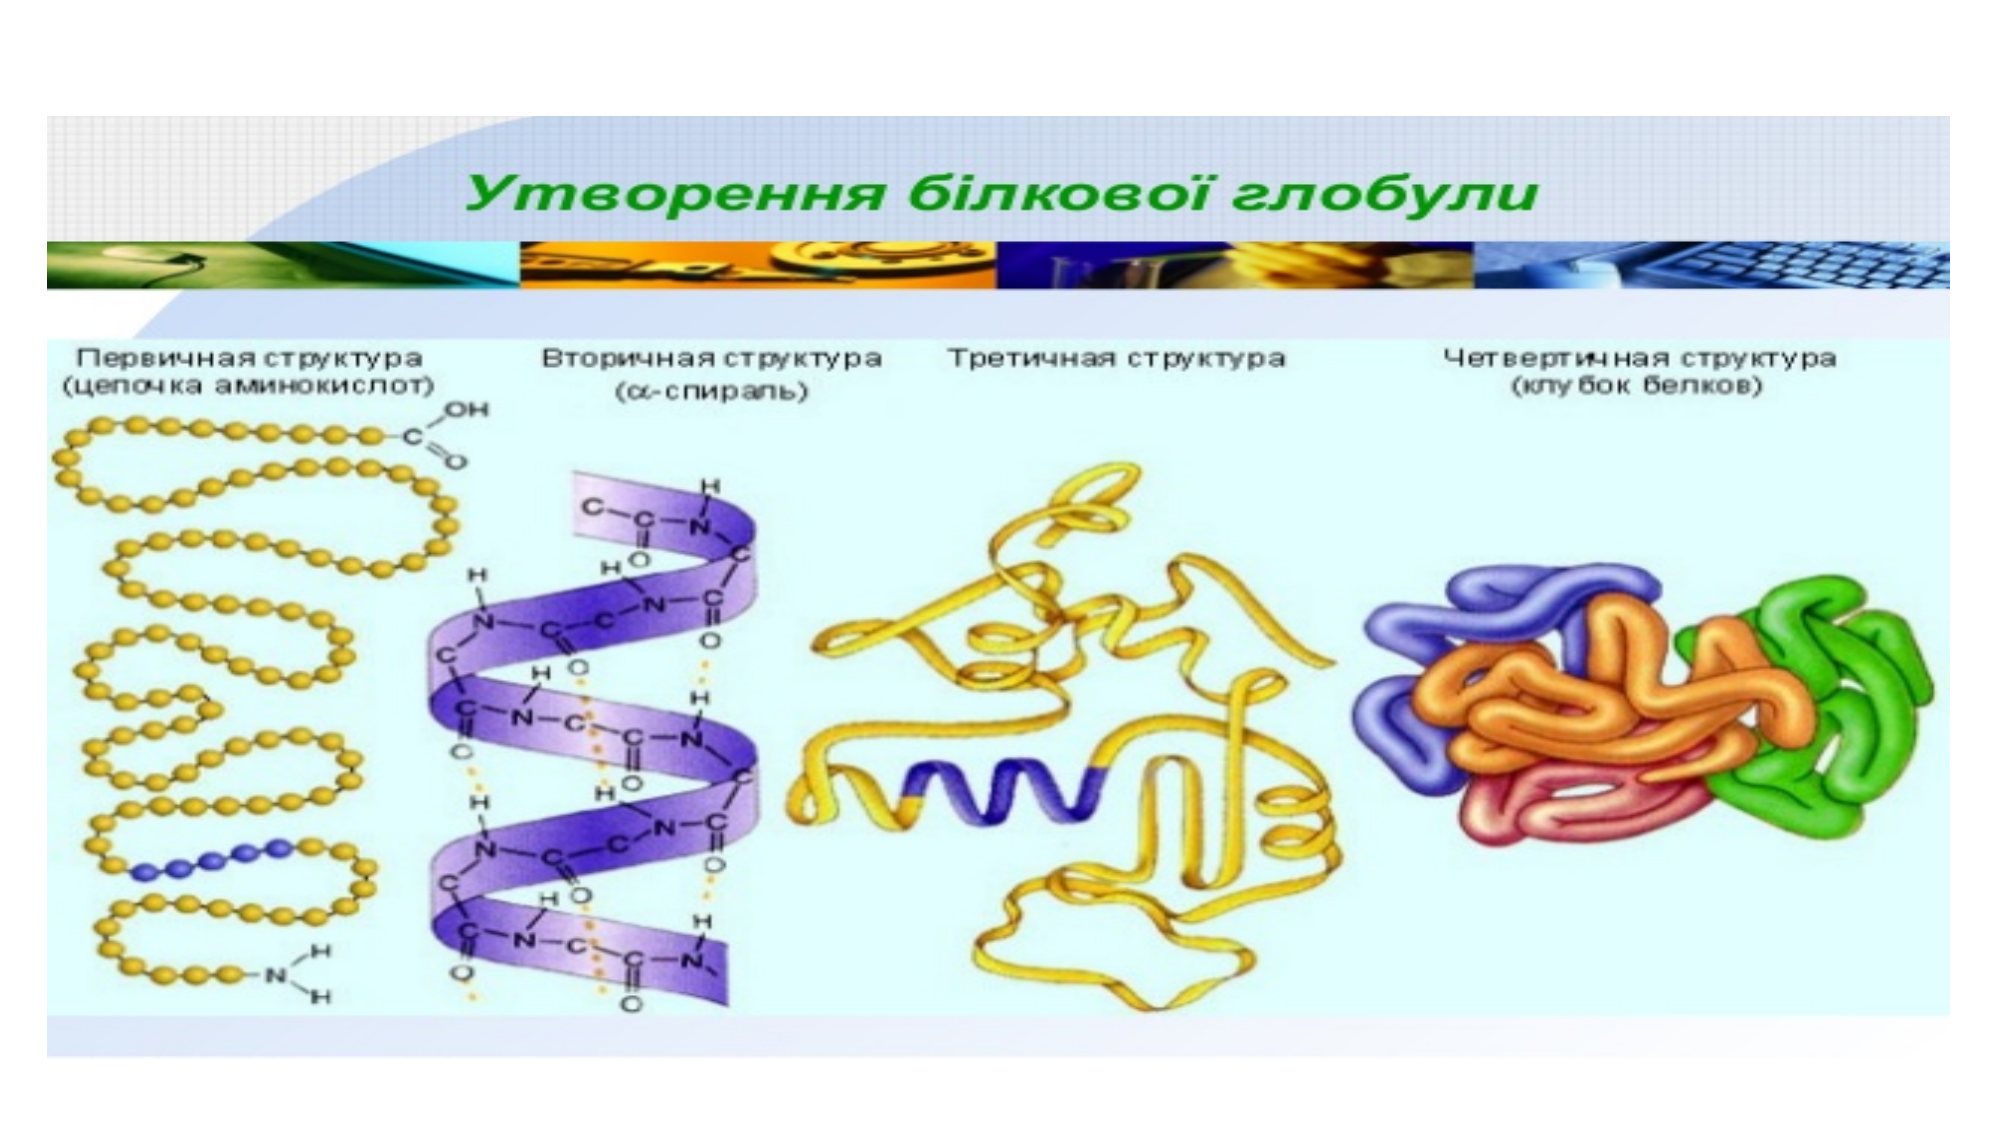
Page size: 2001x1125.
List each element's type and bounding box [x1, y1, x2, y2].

picture [47, 116, 1950, 1059]
